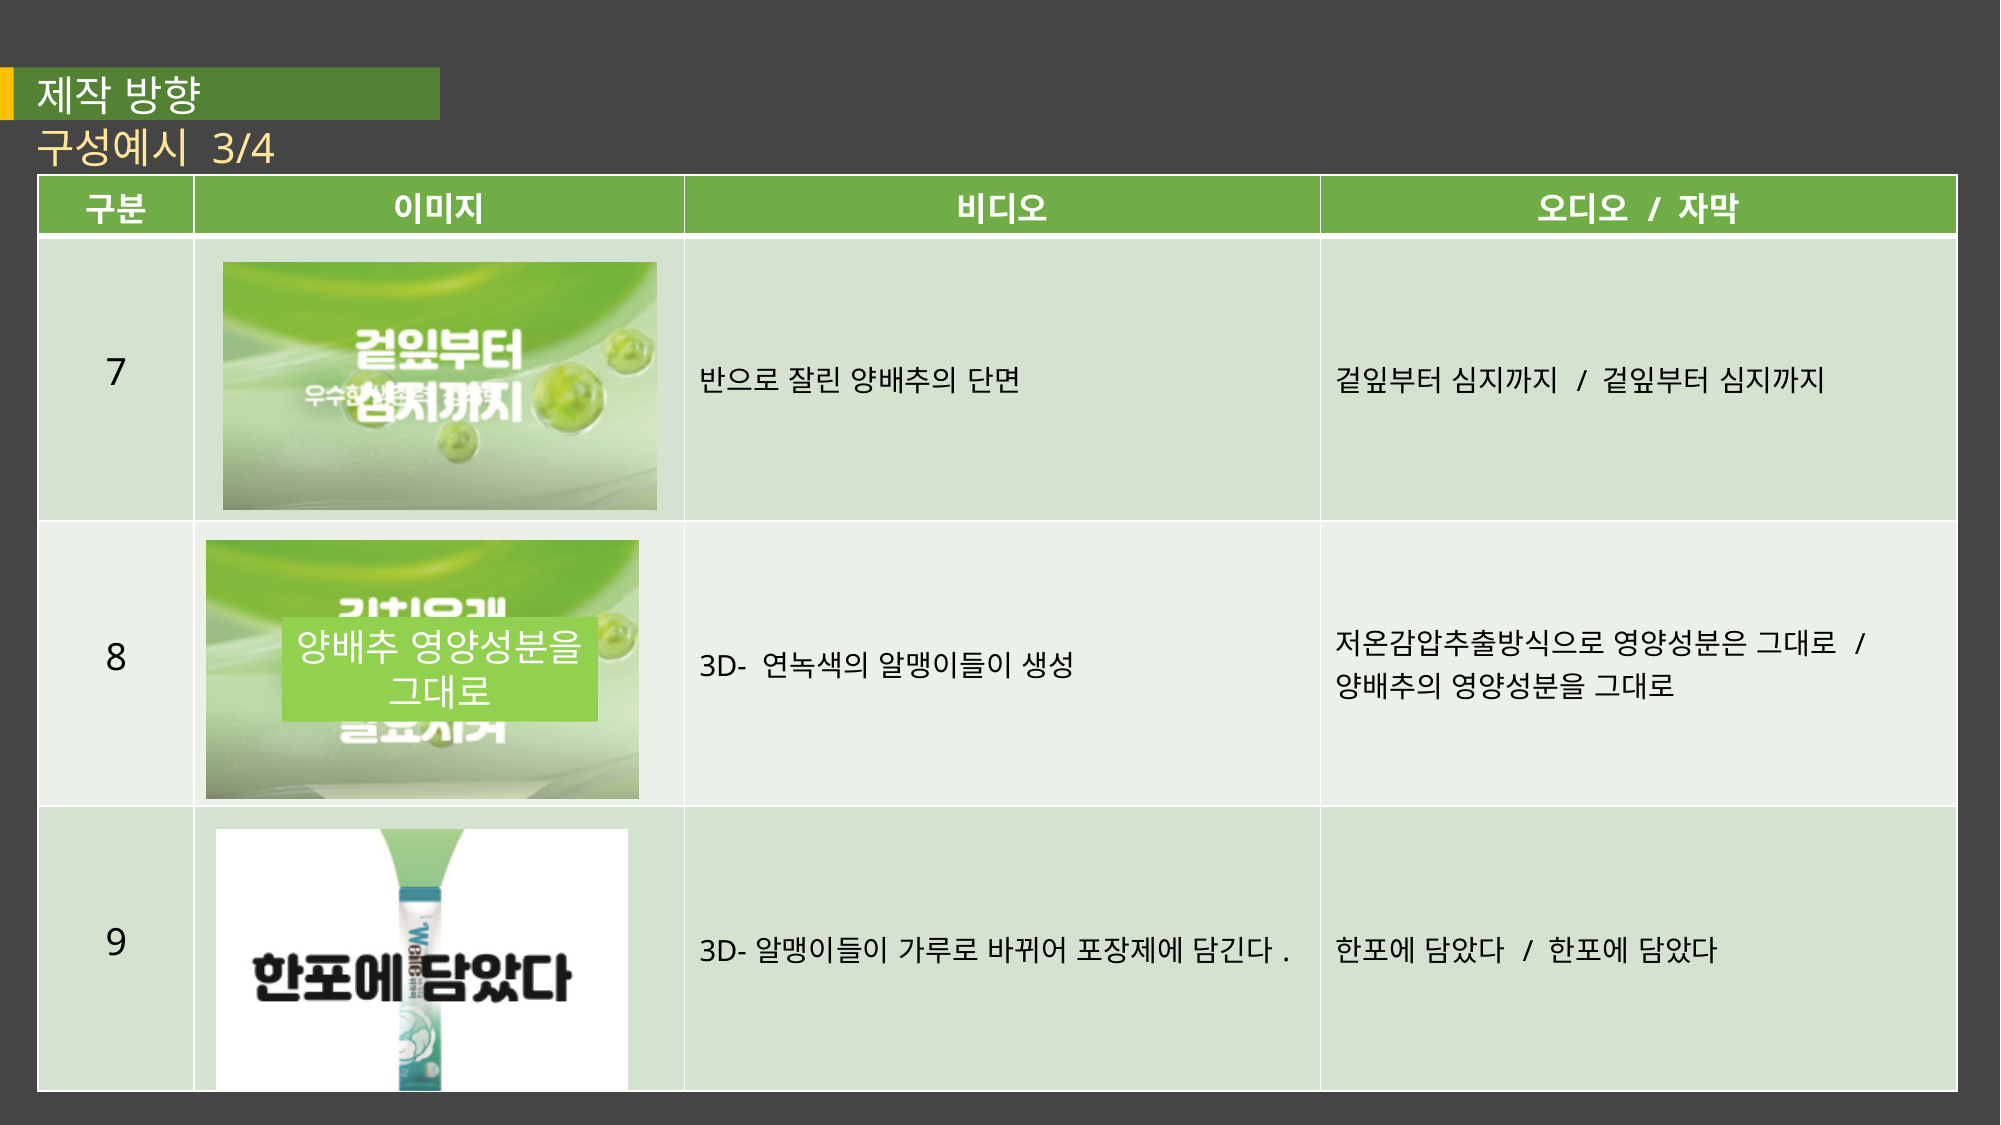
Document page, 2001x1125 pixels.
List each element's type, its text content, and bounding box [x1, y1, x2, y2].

table_cell [195, 239, 684, 520]
table_cell 3D- 연녹색의 알맹이들이 생성 [685, 522, 1320, 805]
table_cell 한포에 담았다 / 한포에 담았다 [1321, 807, 1956, 1090]
text_box [0, 66, 15, 121]
table_cell 8 [39, 522, 193, 805]
table_header 비디오 [685, 176, 1320, 233]
text_box [15, 66, 21, 121]
text_box 제작 방향 [21, 62, 399, 114]
picture [206, 540, 639, 799]
text_box 구성예시 3/4 [21, 114, 440, 180]
text_box [399, 66, 441, 121]
picture [223, 262, 657, 510]
table_header 이미지 [195, 176, 684, 233]
table_header 오디오 / 자막 [1321, 176, 1956, 233]
table_header 구분 [39, 180, 193, 233]
table_cell 저온감압추출방식으로 영양성분은 그대로 / 양배추의 영양성분을 그대로 [1321, 522, 1956, 805]
table_cell 9 [39, 807, 193, 1090]
picture [216, 829, 628, 1091]
table_cell [195, 807, 684, 1090]
table_cell 7 [39, 239, 193, 520]
table_cell 겉잎부터 심지까지 / 겉잎부터 심지까지 [1321, 239, 1956, 520]
table_cell [195, 522, 684, 805]
table_cell 3D-알맹이들이 가루로 바뀌어 포장제에 담긴다. [685, 807, 1320, 1090]
table_cell 반으로 잘린 양배추의 단면 [685, 239, 1320, 520]
